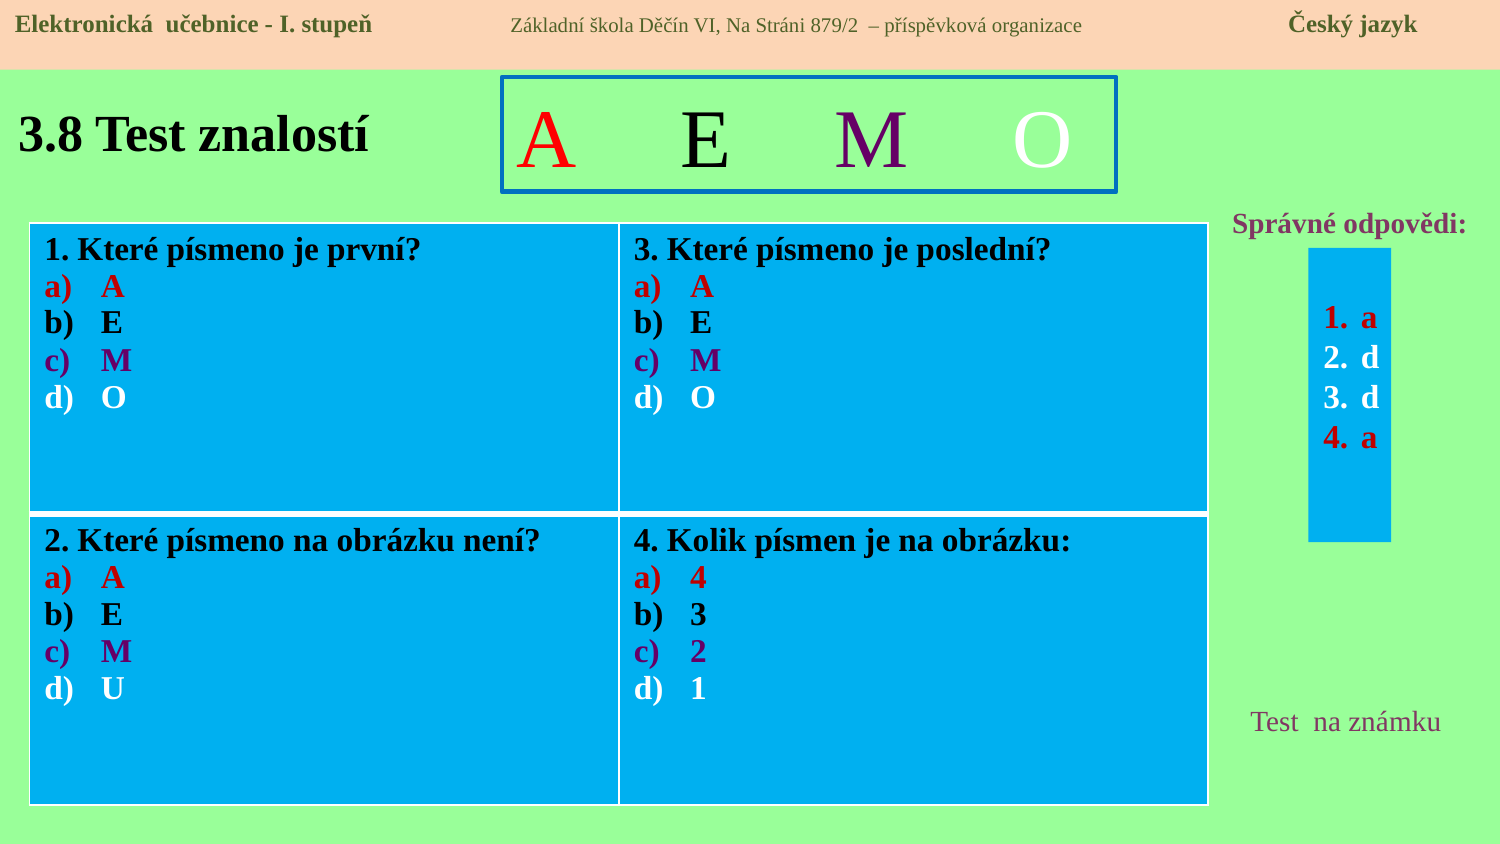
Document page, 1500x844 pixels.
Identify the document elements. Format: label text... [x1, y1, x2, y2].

text_box a d d a [1308, 247, 1392, 543]
text_box A E M O [501, 77, 1117, 192]
table_header 1. Které písmeno je první? A E M O [30, 224, 618, 511]
text_box Správné odpovědi: [1208, 197, 1492, 248]
text_box Test na známku [1235, 694, 1472, 745]
table_cell 2. Které písmeno na obrázku není? A E M U [30, 517, 618, 804]
text_box Elektronická učebnice - I. stupeň Základní škola Děčín VI, Na Stráni 879/2 – příspěvková organizace Český jazyk [0, 0, 1500, 70]
table_cell 4. Kolik písmen je na obrázku: 4 3 2 1 [620, 517, 1207, 804]
table_header 3. Které písmeno je poslední? A E M O [620, 224, 1207, 511]
title 3.8 Test znalostí [3, 81, 482, 180]
